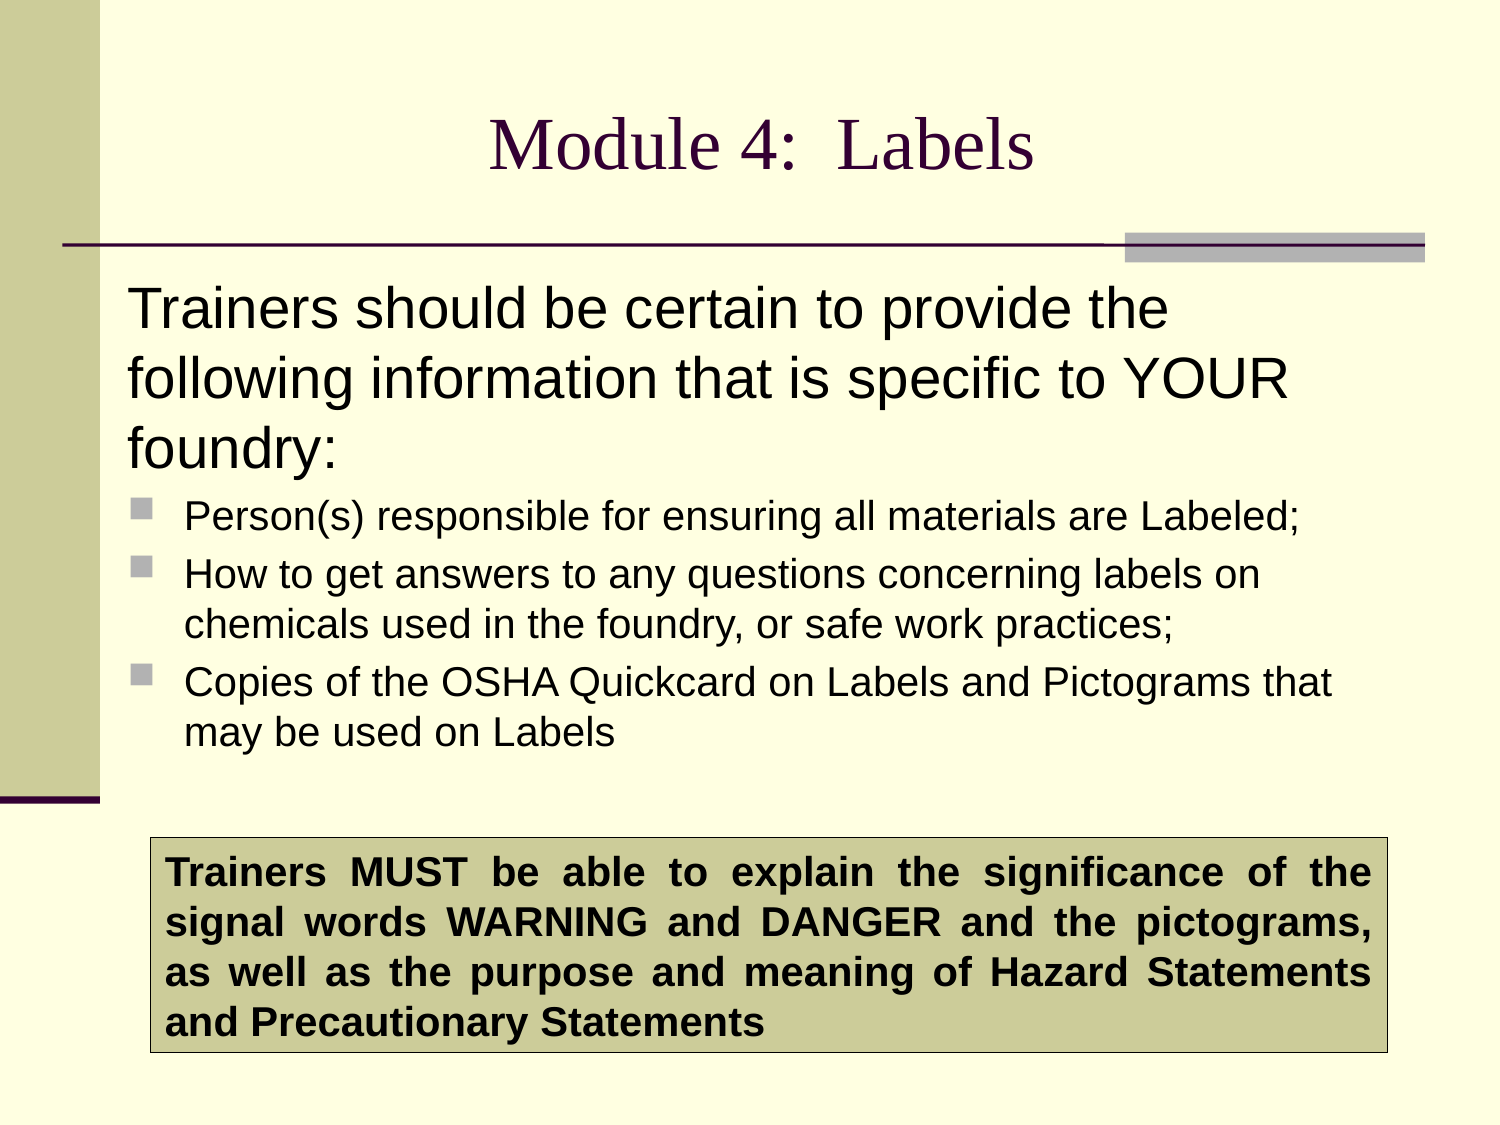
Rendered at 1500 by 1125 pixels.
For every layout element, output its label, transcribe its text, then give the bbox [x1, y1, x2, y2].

text_box Trainers MUST be able to explain the significance of the signal words WARNING and DANGER and the pictograms, as well as the purpose and meaning of Hazard Statements and Precautionary Statements [150, 837, 1388, 1053]
title Module 4: Labels [99, 45, 1426, 234]
list Trainers should be certain to provide the following information that is specific to YOUR foundry: Person(s) responsible for ensuring all materials are Labeled; How to get answers to any questions concerning labels on chemicals used in the foundry, or safe work practices; Copies of the OSHA Quickcard on Labels and Pictograms that may be used on Labels [112, 262, 1426, 1031]
